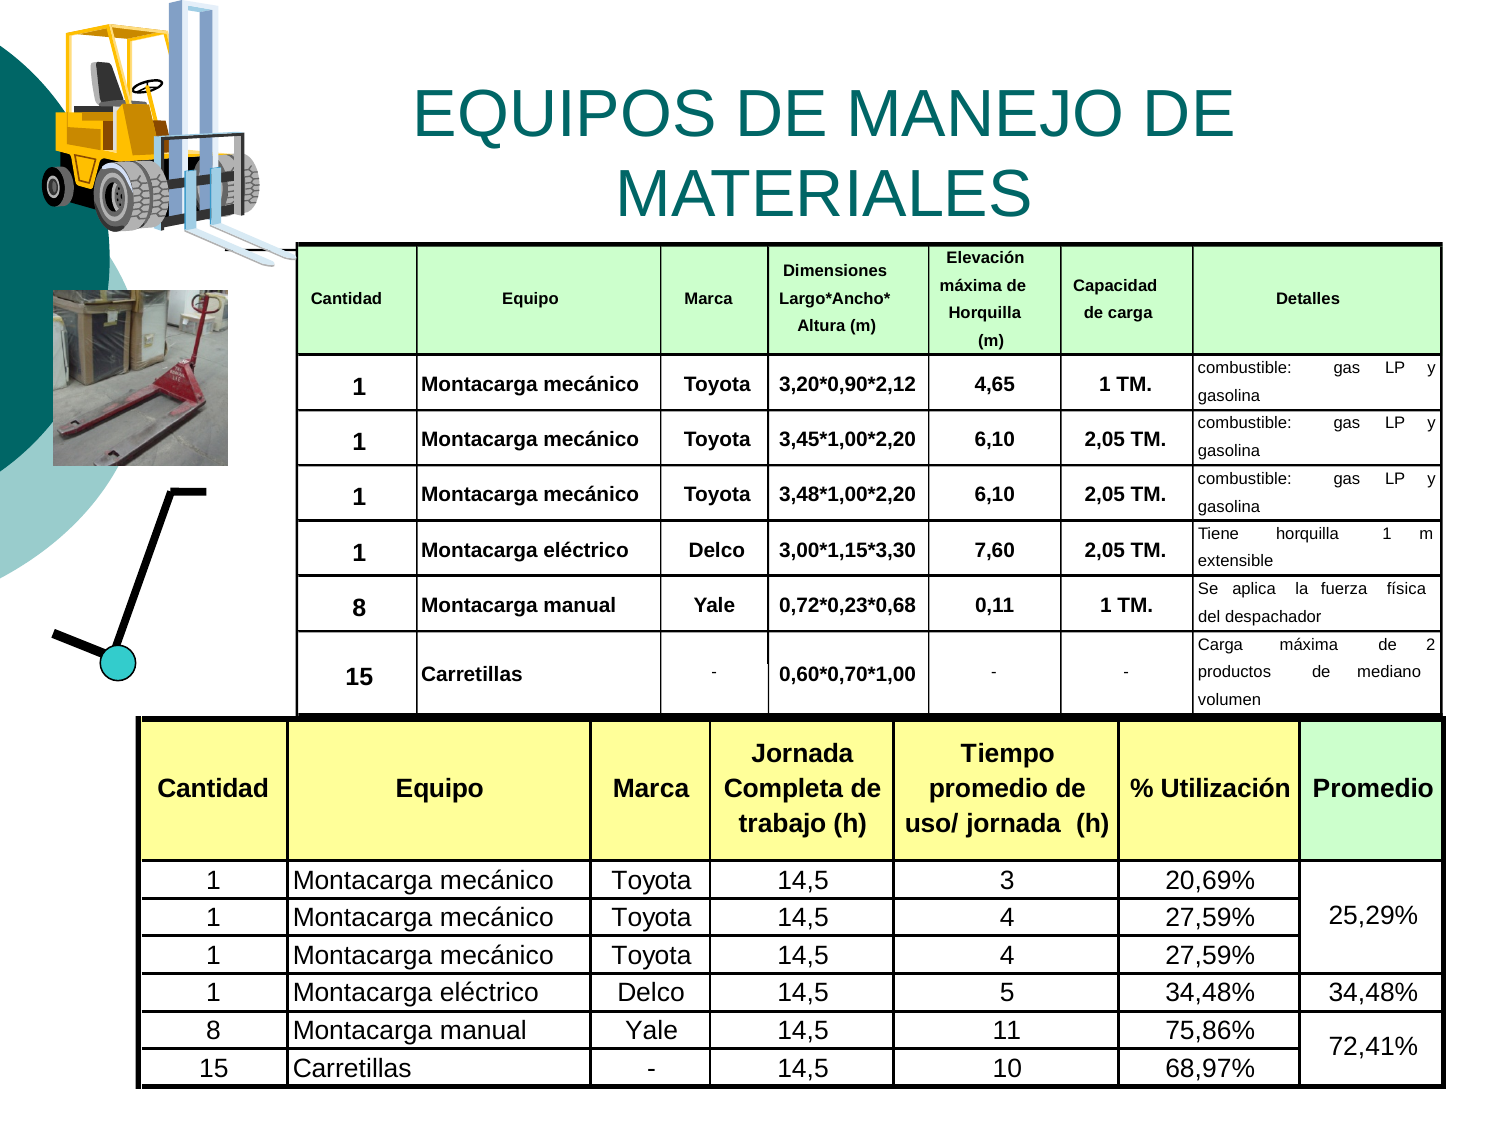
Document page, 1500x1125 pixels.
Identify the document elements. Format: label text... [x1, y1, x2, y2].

picture [52, 290, 228, 467]
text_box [295, 241, 1443, 714]
text_box [100, 645, 136, 681]
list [135, 715, 1447, 1090]
picture [40, 0, 299, 268]
title EQUIPOS DE MANEJO DE MATERIALES [304, 49, 1425, 238]
